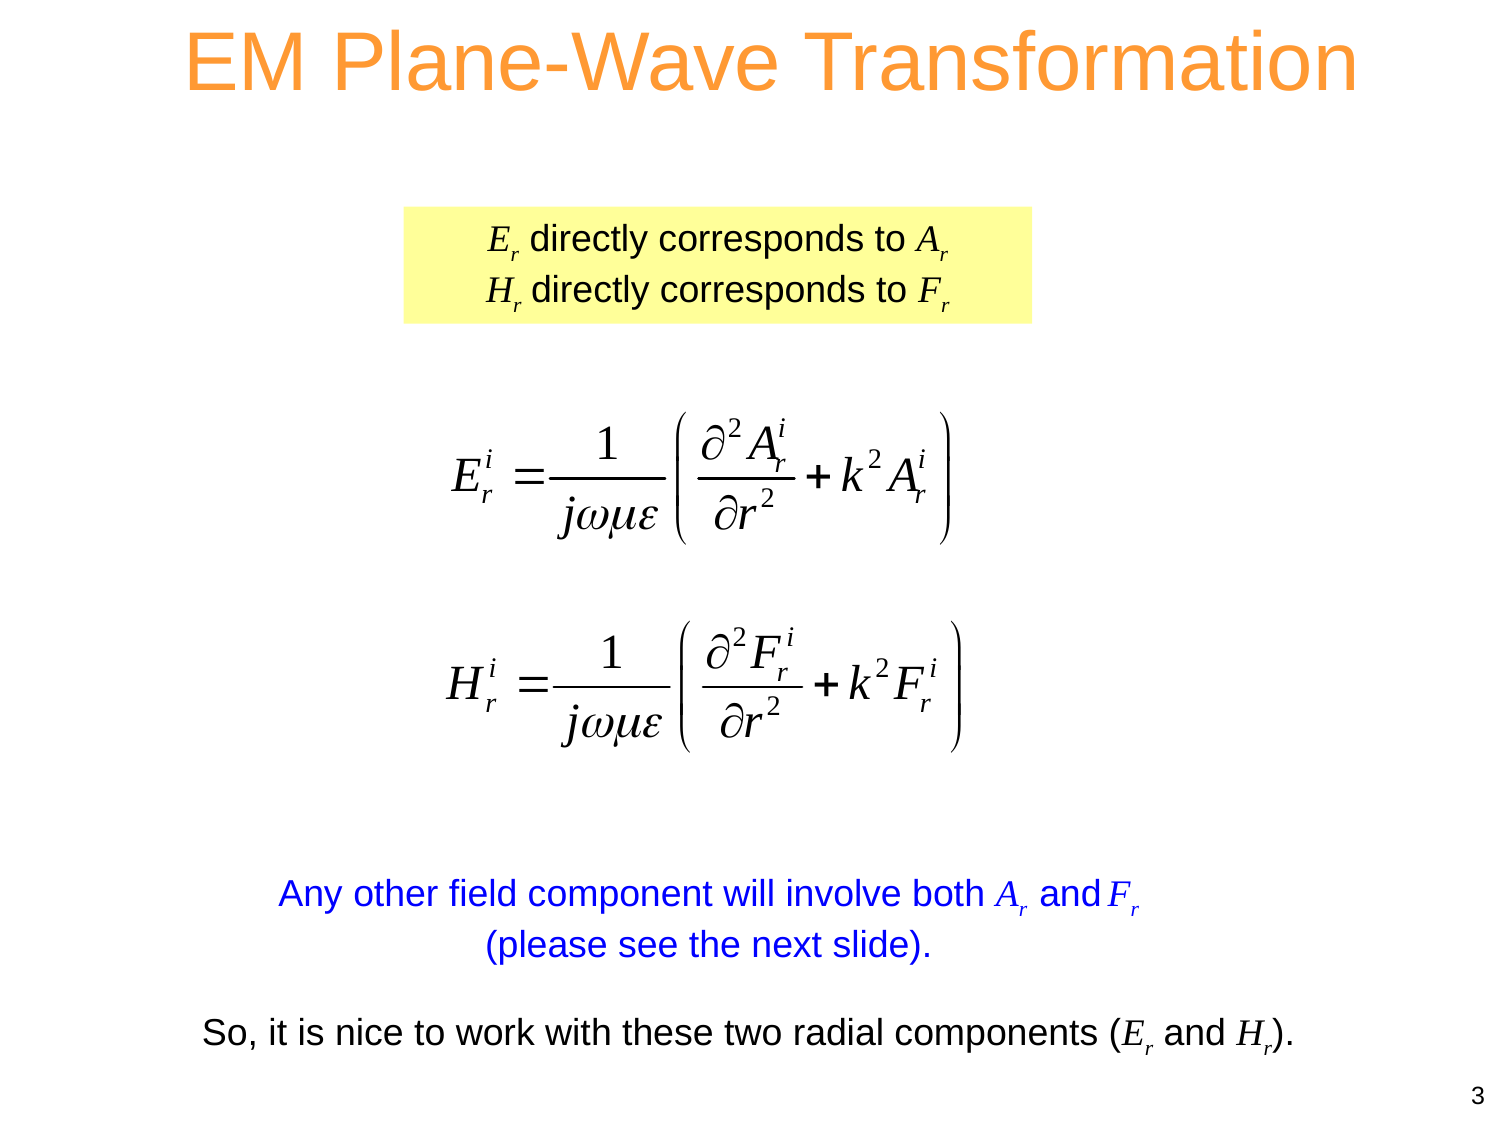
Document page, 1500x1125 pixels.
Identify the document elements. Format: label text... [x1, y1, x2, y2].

slide_number 3 [1149, 1065, 1500, 1125]
text_box So, it is nice to work with these two radial components (Er and Hr). [187, 1000, 1310, 1067]
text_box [436, 609, 975, 766]
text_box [442, 400, 964, 557]
text_box Er directly corresponds to Ar Hr directly corresponds to Fr [403, 206, 1033, 324]
text_box Any other field component will involve both Ar and Fr (please see the next slide). [263, 861, 1154, 973]
text_box EM Plane-Wave Transformation [131, 0, 1412, 115]
